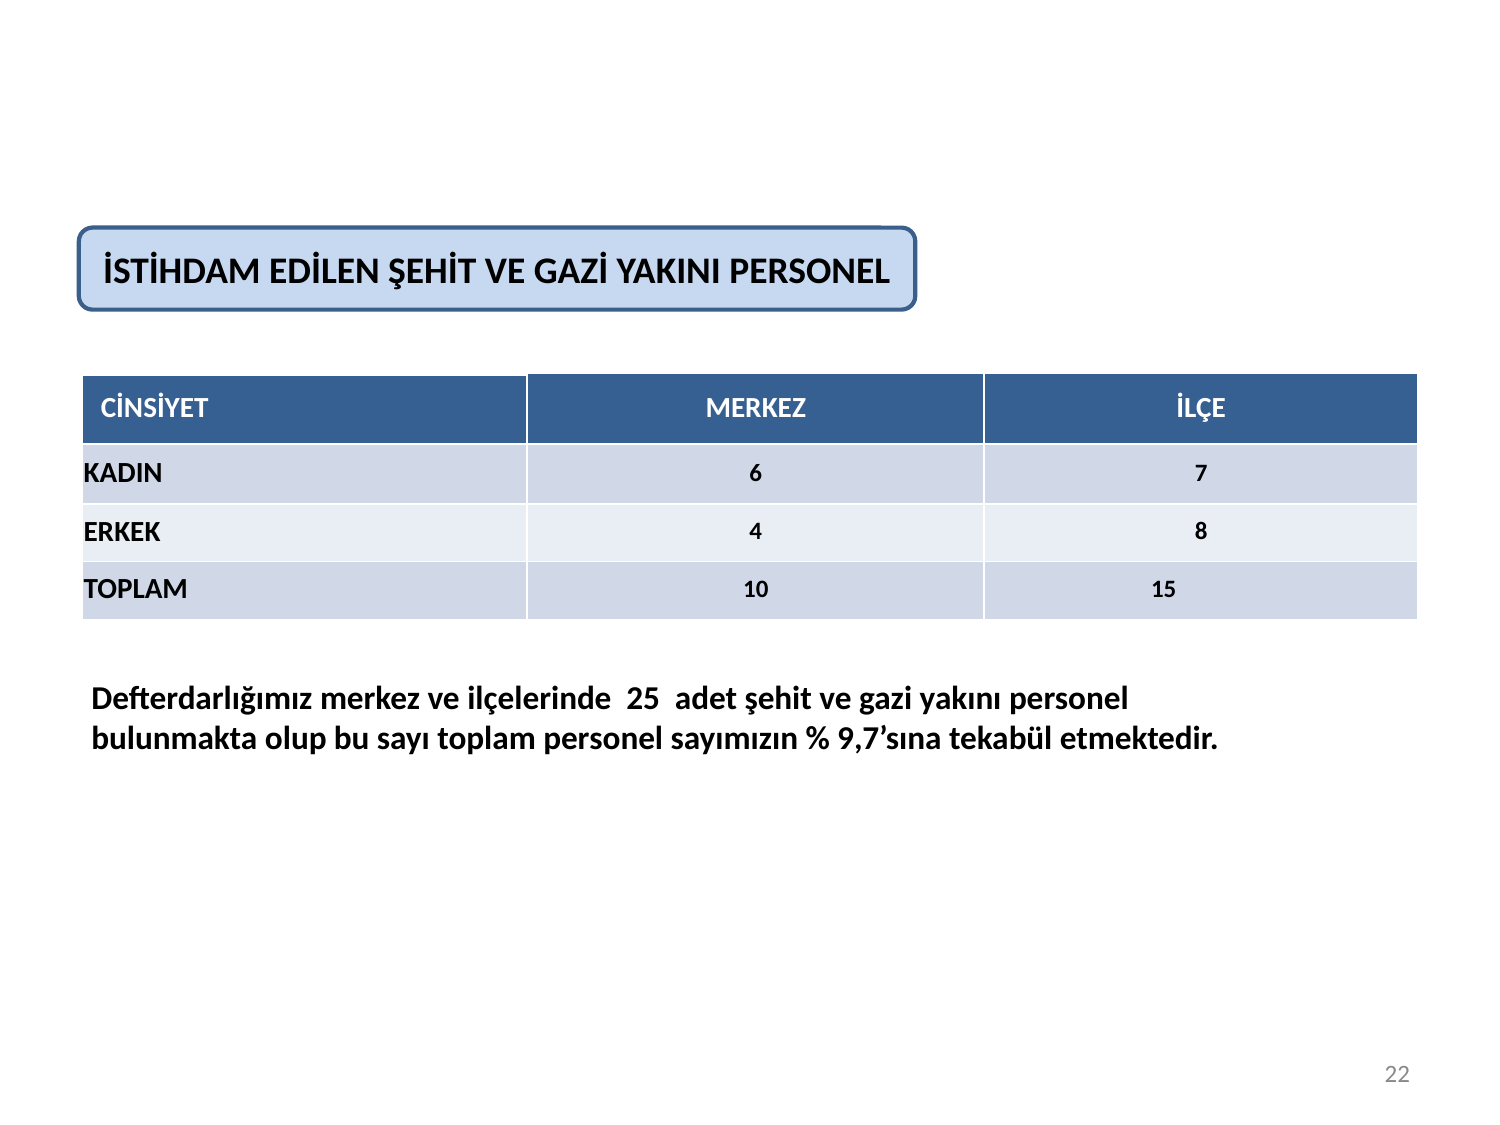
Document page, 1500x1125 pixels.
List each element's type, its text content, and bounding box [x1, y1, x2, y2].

table_cell 8 [985, 505, 1417, 561]
table_cell 4 [528, 505, 983, 561]
table_cell 6 [528, 445, 983, 503]
table_header İLÇE [985, 374, 1417, 443]
text_box İSTİHDAM EDİLEN ŞEHİT VE GAZİ YAKINI PERSONEL [76, 225, 918, 312]
table_header MERKEZ [528, 374, 983, 443]
slide_number 22 [1074, 1042, 1425, 1103]
table_cell 15 [985, 562, 1417, 619]
table_cell 10 [528, 562, 983, 619]
table_header CİNSİYET [83, 376, 526, 443]
table_cell KADIN [83, 445, 526, 503]
table_cell TOPLAM [83, 562, 526, 619]
table_cell 7 [985, 445, 1417, 503]
text_box Defterdarlığımız merkez ve ilçelerinde 25 adet şehit ve gazi yakını personel bulunmakta olup bu sayı toplam personel sayımızın % 9,7’sına tekabül etmektedir. [76, 668, 1247, 764]
table_cell ERKEK [83, 505, 526, 561]
